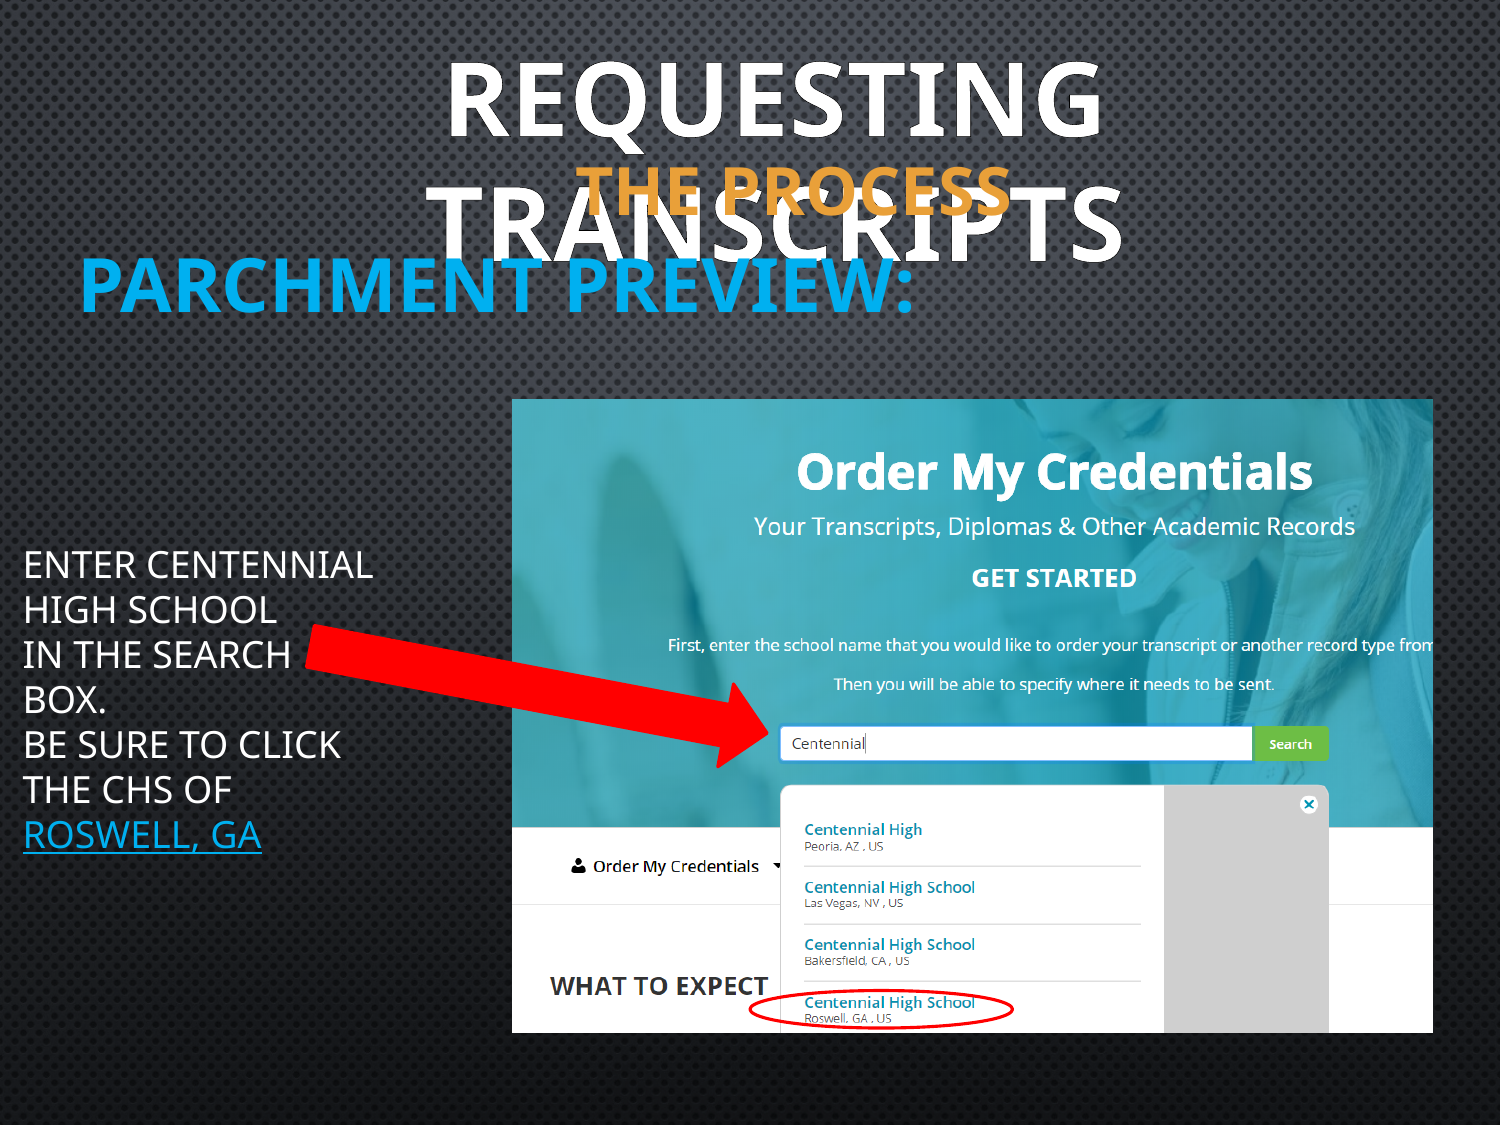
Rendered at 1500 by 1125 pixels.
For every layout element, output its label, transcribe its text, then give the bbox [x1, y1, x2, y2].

text_box THE PROCESS [387, 141, 1200, 237]
text_box REQUESTING TRANSCRIPTS [62, 24, 1488, 290]
text_box [304, 623, 512, 708]
picture [512, 399, 1434, 1034]
text_box ENTER CENTENNIAL HIGH SCHOOL IN THE SEARCH BOX. BE SURE TO CLICK THE CHS OF ROSWELL, GA [7, 533, 421, 864]
text_box PARCHMENT PREVIEW: [62, 229, 1138, 335]
